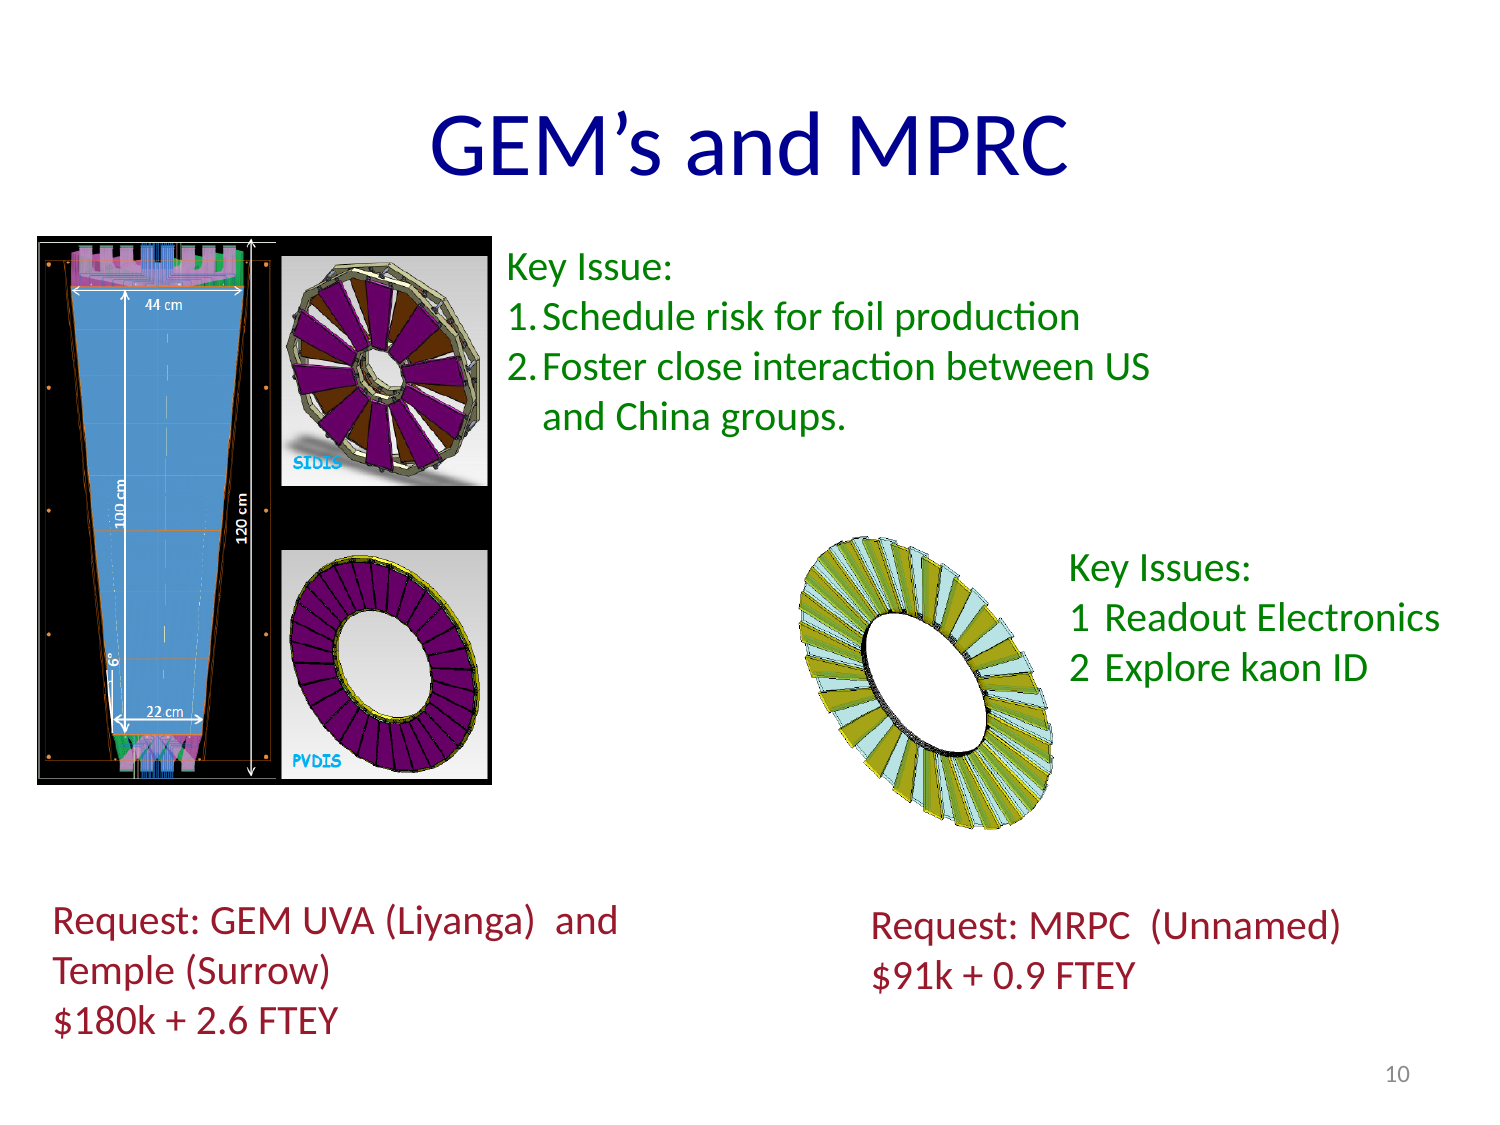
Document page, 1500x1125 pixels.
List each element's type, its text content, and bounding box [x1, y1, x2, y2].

text_box Request: MRPC (Unnamed) $91k + 0.9 FTEY [855, 890, 1421, 1006]
text_box GEM’s and MPRC [75, 45, 1425, 233]
text_box <number> [1074, 1042, 1425, 1103]
text_box Request: GEM UVA (Liyanga) and Temple (Surrow) $180k + 2.6 FTEY [37, 885, 681, 1051]
picture [37, 236, 493, 785]
text_box Key Issues: Readout Electronics Explore kaon ID [1056, 532, 1500, 697]
picture [793, 531, 1055, 833]
text_box Key Issue: Schedule risk for foil production Foster close interaction between US and China groups. [491, 231, 1172, 447]
